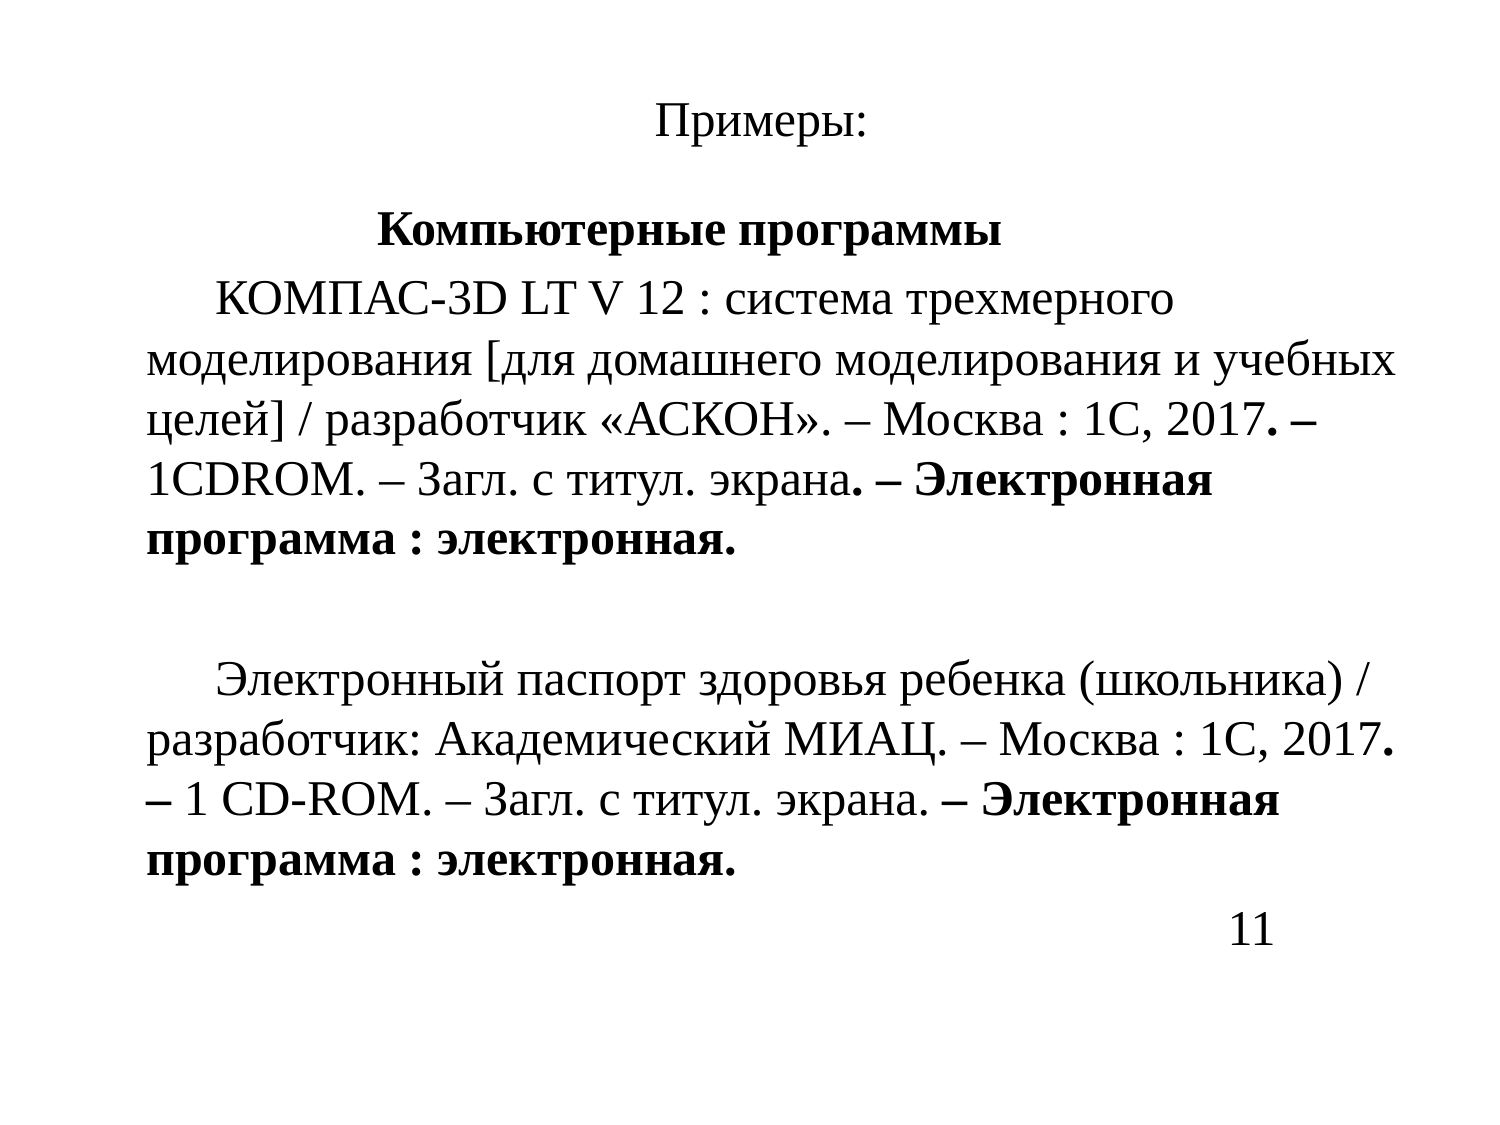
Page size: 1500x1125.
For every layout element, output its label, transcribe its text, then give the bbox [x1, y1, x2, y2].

title Примеры: [175, 45, 1348, 187]
list Компьютерные программы КОМПАС-3D LT V 12 : система трехмерного моделирования [для домашнего моделирования и учебных целей] / разработчик «АСКОН». – Москва : 1С, 2017. – 1СDROM. – Загл. с титул. экрана. – Электронная программа : электронная. Электронный паспорт здоровья ребенка (школьника) / разработчик: Академический МИАЦ. – Москва : 1С, 2017. – 1 СD-ROM. – Загл. с титул. экрана. – Электронная программа : электронная. 11 [75, 187, 1425, 1005]
